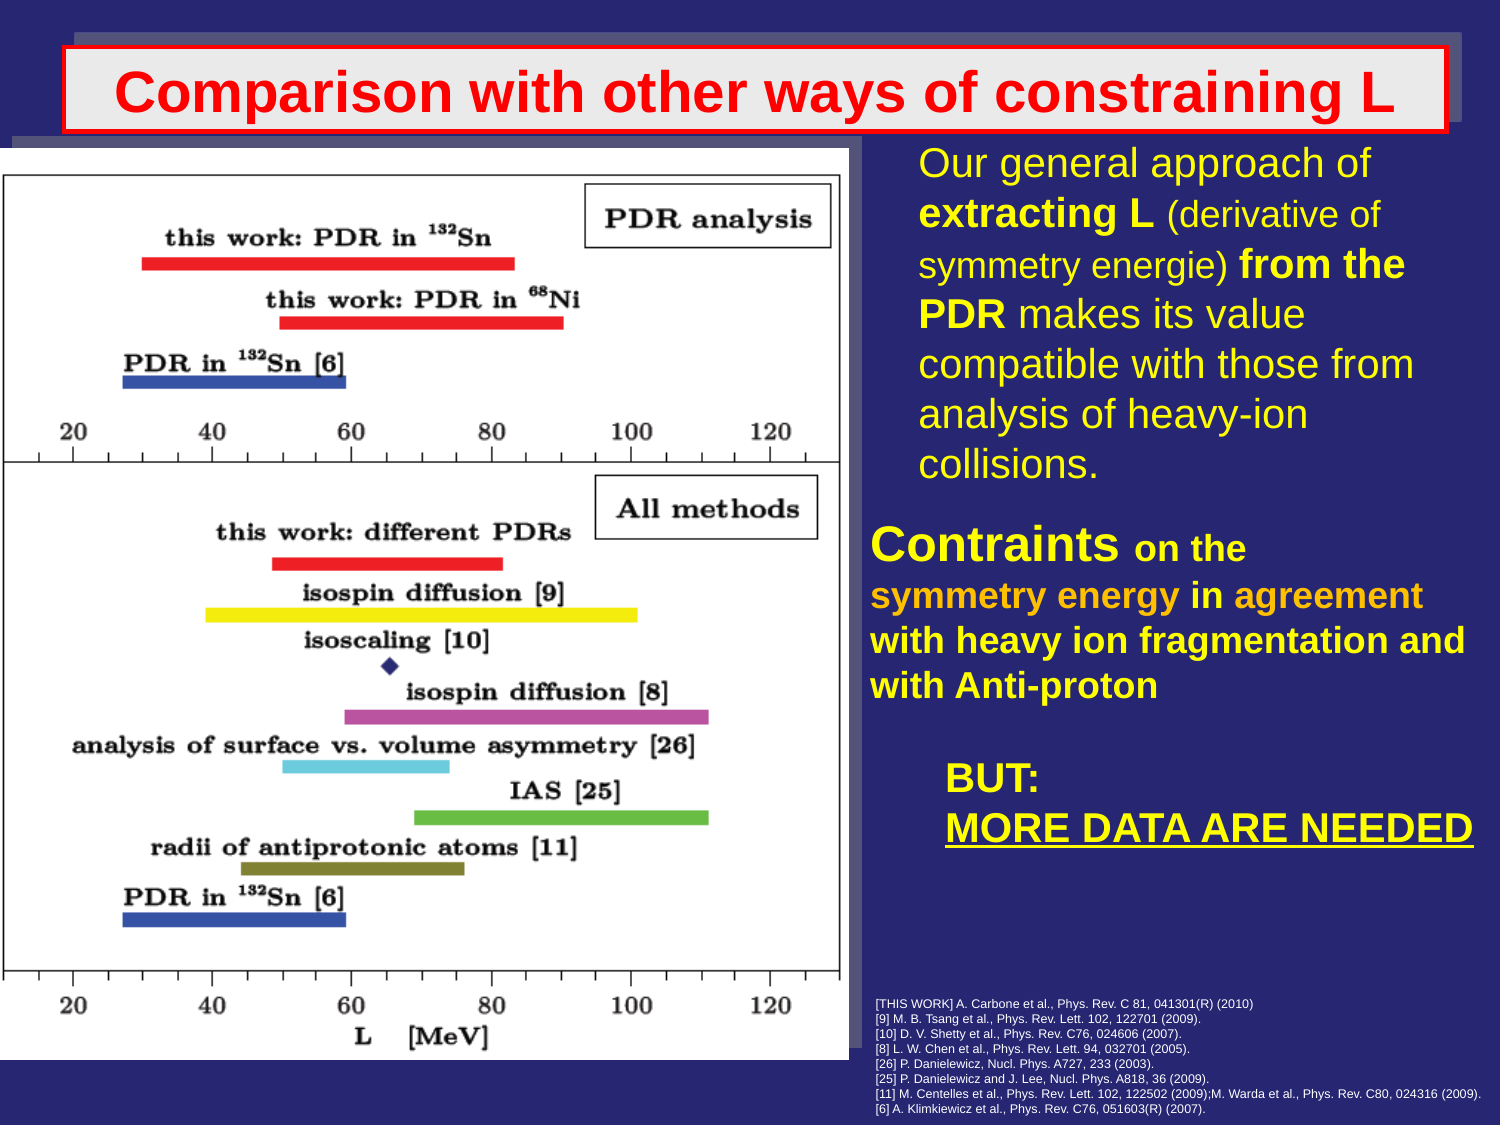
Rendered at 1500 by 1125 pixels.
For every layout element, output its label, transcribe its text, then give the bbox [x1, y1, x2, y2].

text_box Contraints on the symmetry energy in agreement with heavy ion fragmentation and with Anti-proton BUT: MORE DATA ARE NEEDED [855, 503, 1500, 959]
text_box [THIS WORK] A. Carbone et al., Phys. Rev. C 81, 041301(R) (2010) [9] M. B. Tsang et al., Phys. Rev. Lett. 102, 122701 (2009). [10] D. V. Shetty et al., Phys. Rev. C76, 024606 (2007). [8] L. W. Chen et al., Phys. Rev. Lett. 94, 032701 (2005). [26] P. Danielewicz, Nucl. Phys. A727, 233 (2003). [25] P. Danielewicz and J. Lee, Nucl. Phys. A818, 36 (2009). [11] M. Centelles et al., Phys. Rev. Lett. 102, 122502 (2009);M. Warda et al., Phys. Rev. C80, 024316 (2009). [6] A. Klimkiewicz et al., Phys. Rev. C76, 051603(R) (2007). [860, 988, 1497, 1124]
text_box Comparison with other ways of constraining L [64, 46, 1447, 132]
text_box Our general approach of extracting L (derivative of symmetry energie) from the PDR makes its value compatible with those from analysis of heavy-ion collisions. [903, 128, 1500, 494]
picture [0, 148, 850, 1061]
